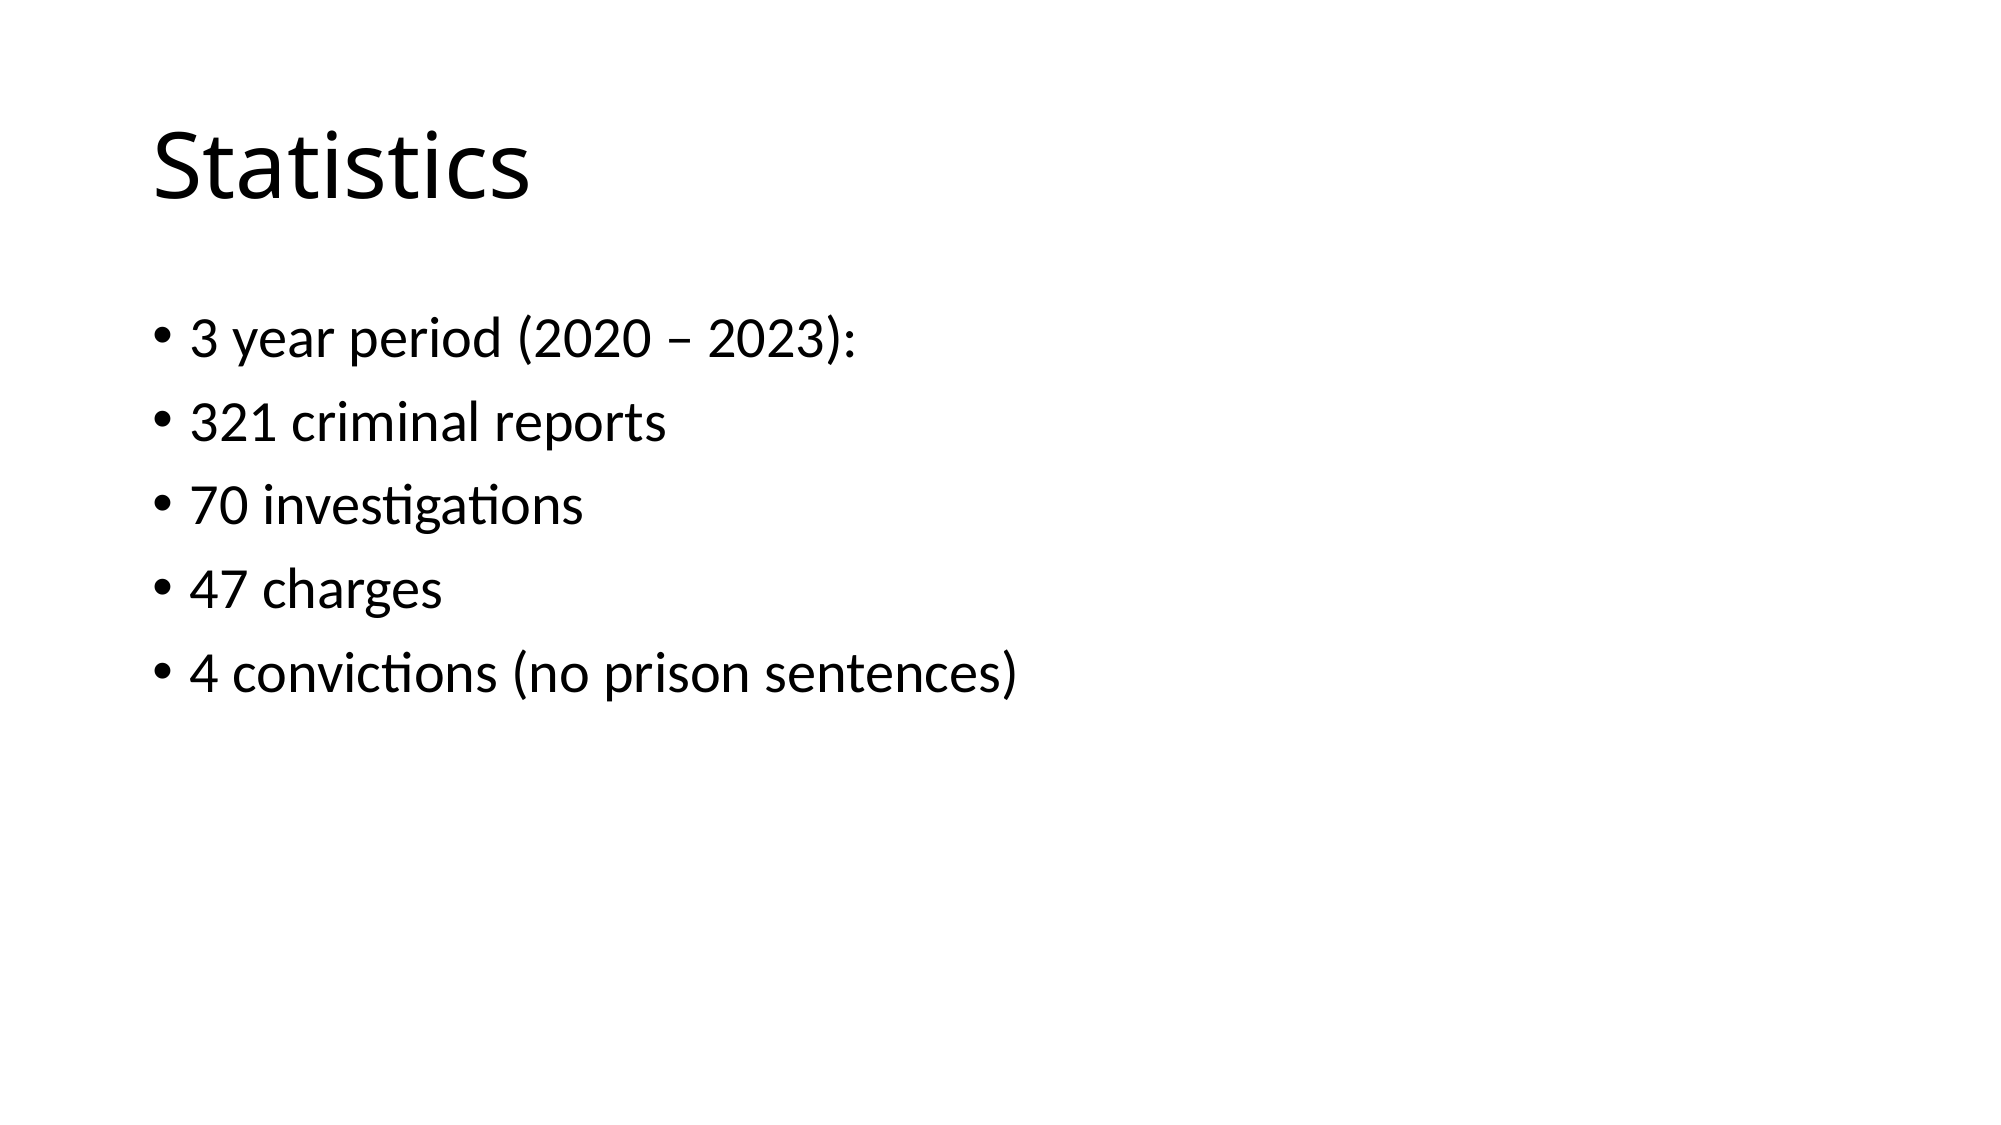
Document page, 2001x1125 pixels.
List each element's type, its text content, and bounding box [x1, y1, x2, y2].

list 3 year period (2020 – 2023): 321 criminal reports 70 investigations 47 charges 4 convictions (no prison sentences) [137, 299, 1863, 1014]
title Statistics [137, 59, 1863, 278]
